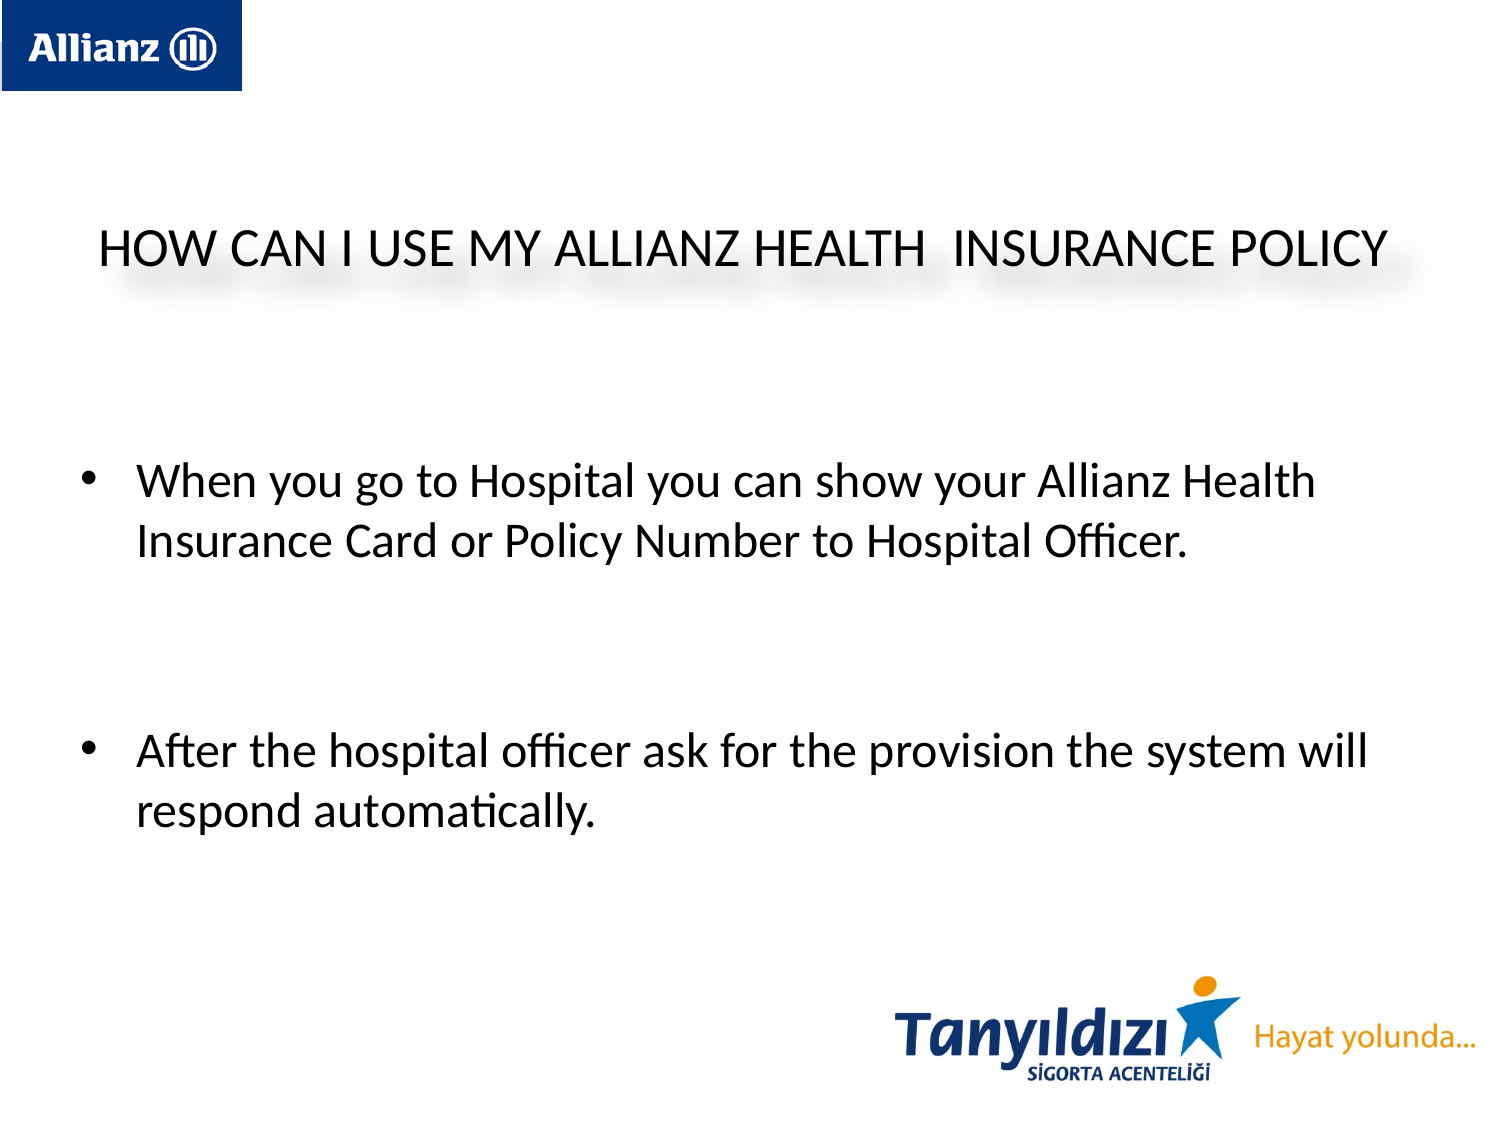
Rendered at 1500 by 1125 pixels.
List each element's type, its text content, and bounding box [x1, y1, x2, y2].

picture [0, 0, 243, 91]
picture [868, 959, 1496, 1125]
title HOW CAN I USE MY ALLIANZ HEALTH INSURANCE POLICY [75, 172, 1425, 398]
list When you go to Hospital you can show your Allianz Health Insurance Card or Policy Number to Hospital Officer. After the hospital officer ask for the provision the system will respond automatically. [64, 299, 1415, 1043]
